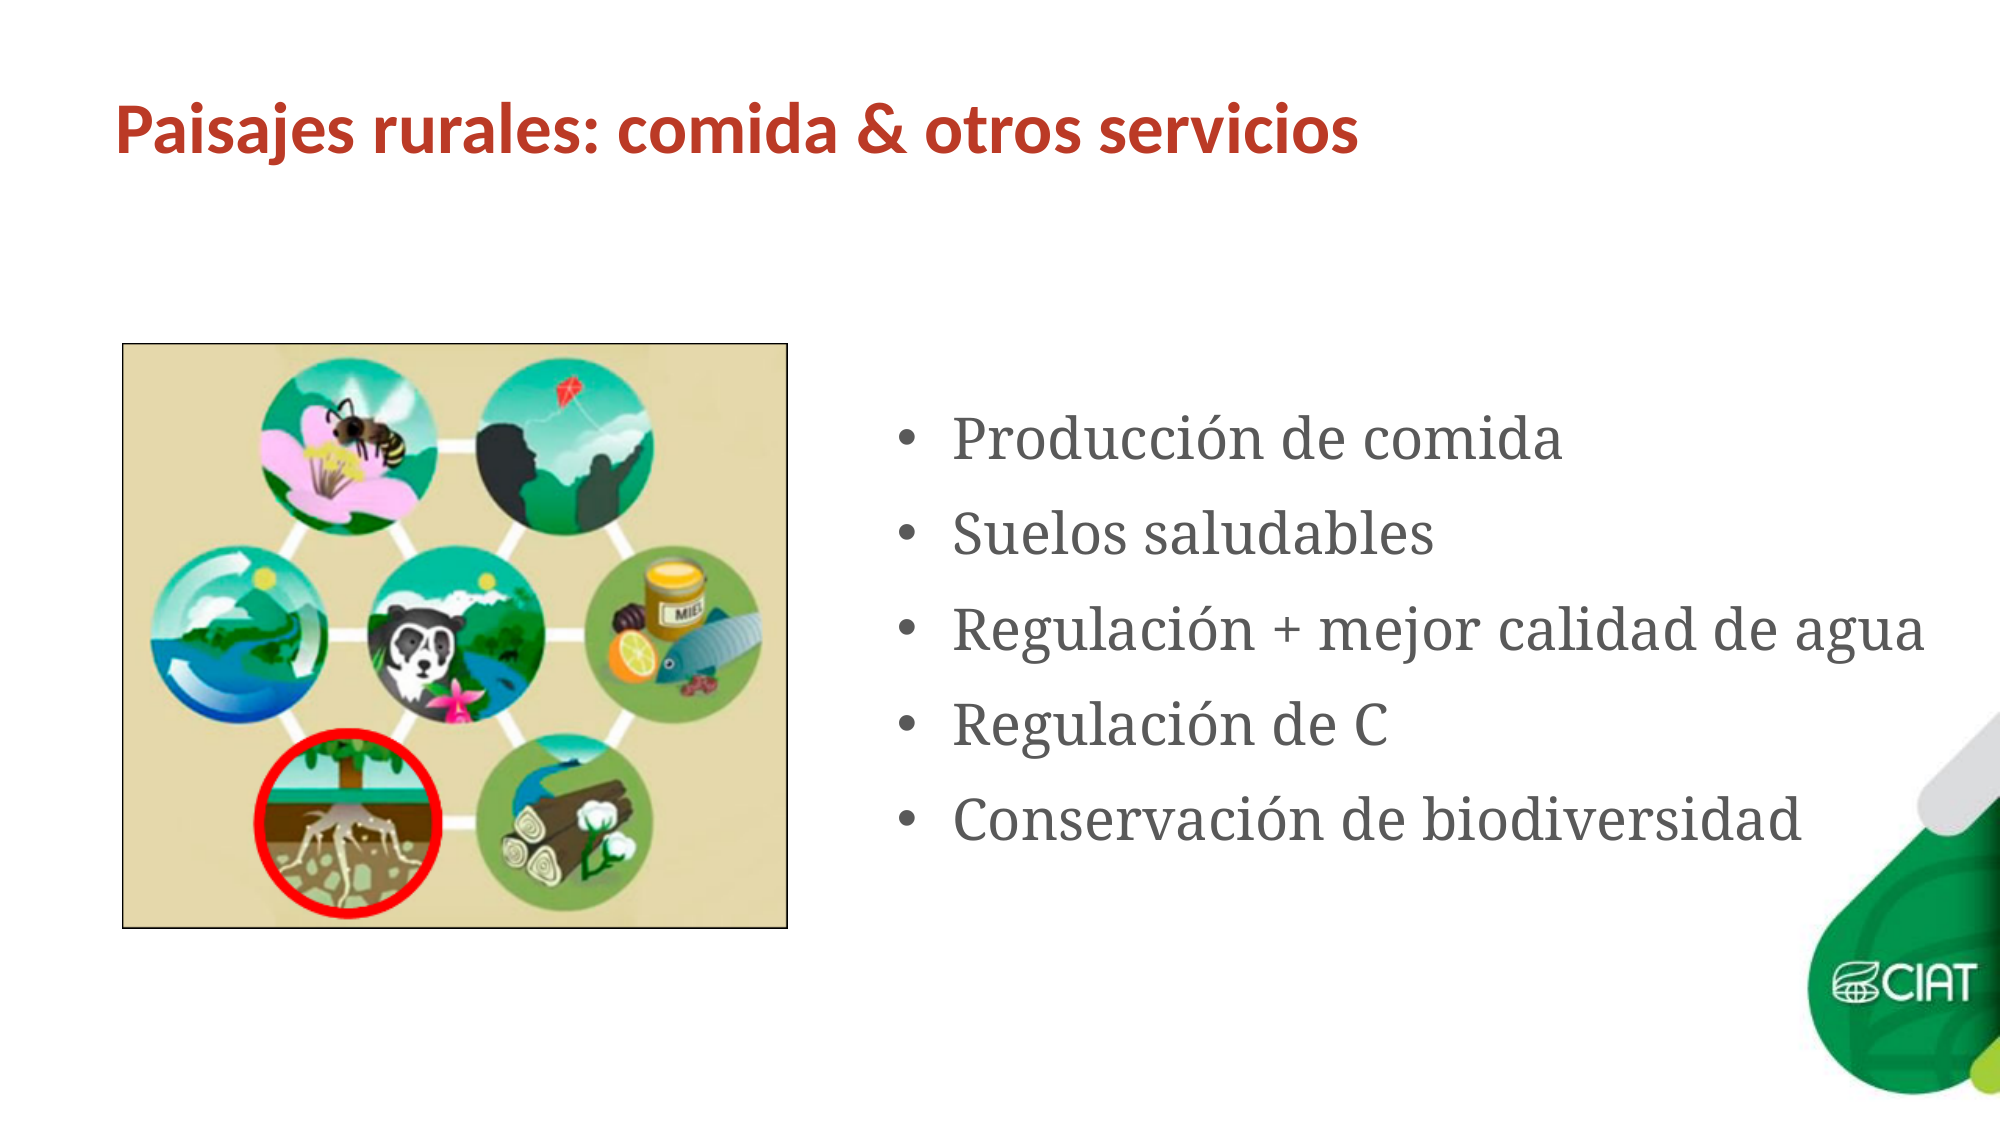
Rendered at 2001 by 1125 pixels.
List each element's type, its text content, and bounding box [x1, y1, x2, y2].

text_box Producción de comida Suelos saludables Regulación + mejor calidad de agua Regulación de C Conservación de biodiversidad [882, 380, 1948, 887]
text_box Paisajes rurales: comida & otros servicios [100, 98, 1803, 176]
picture [0, 0, 2000, 1125]
